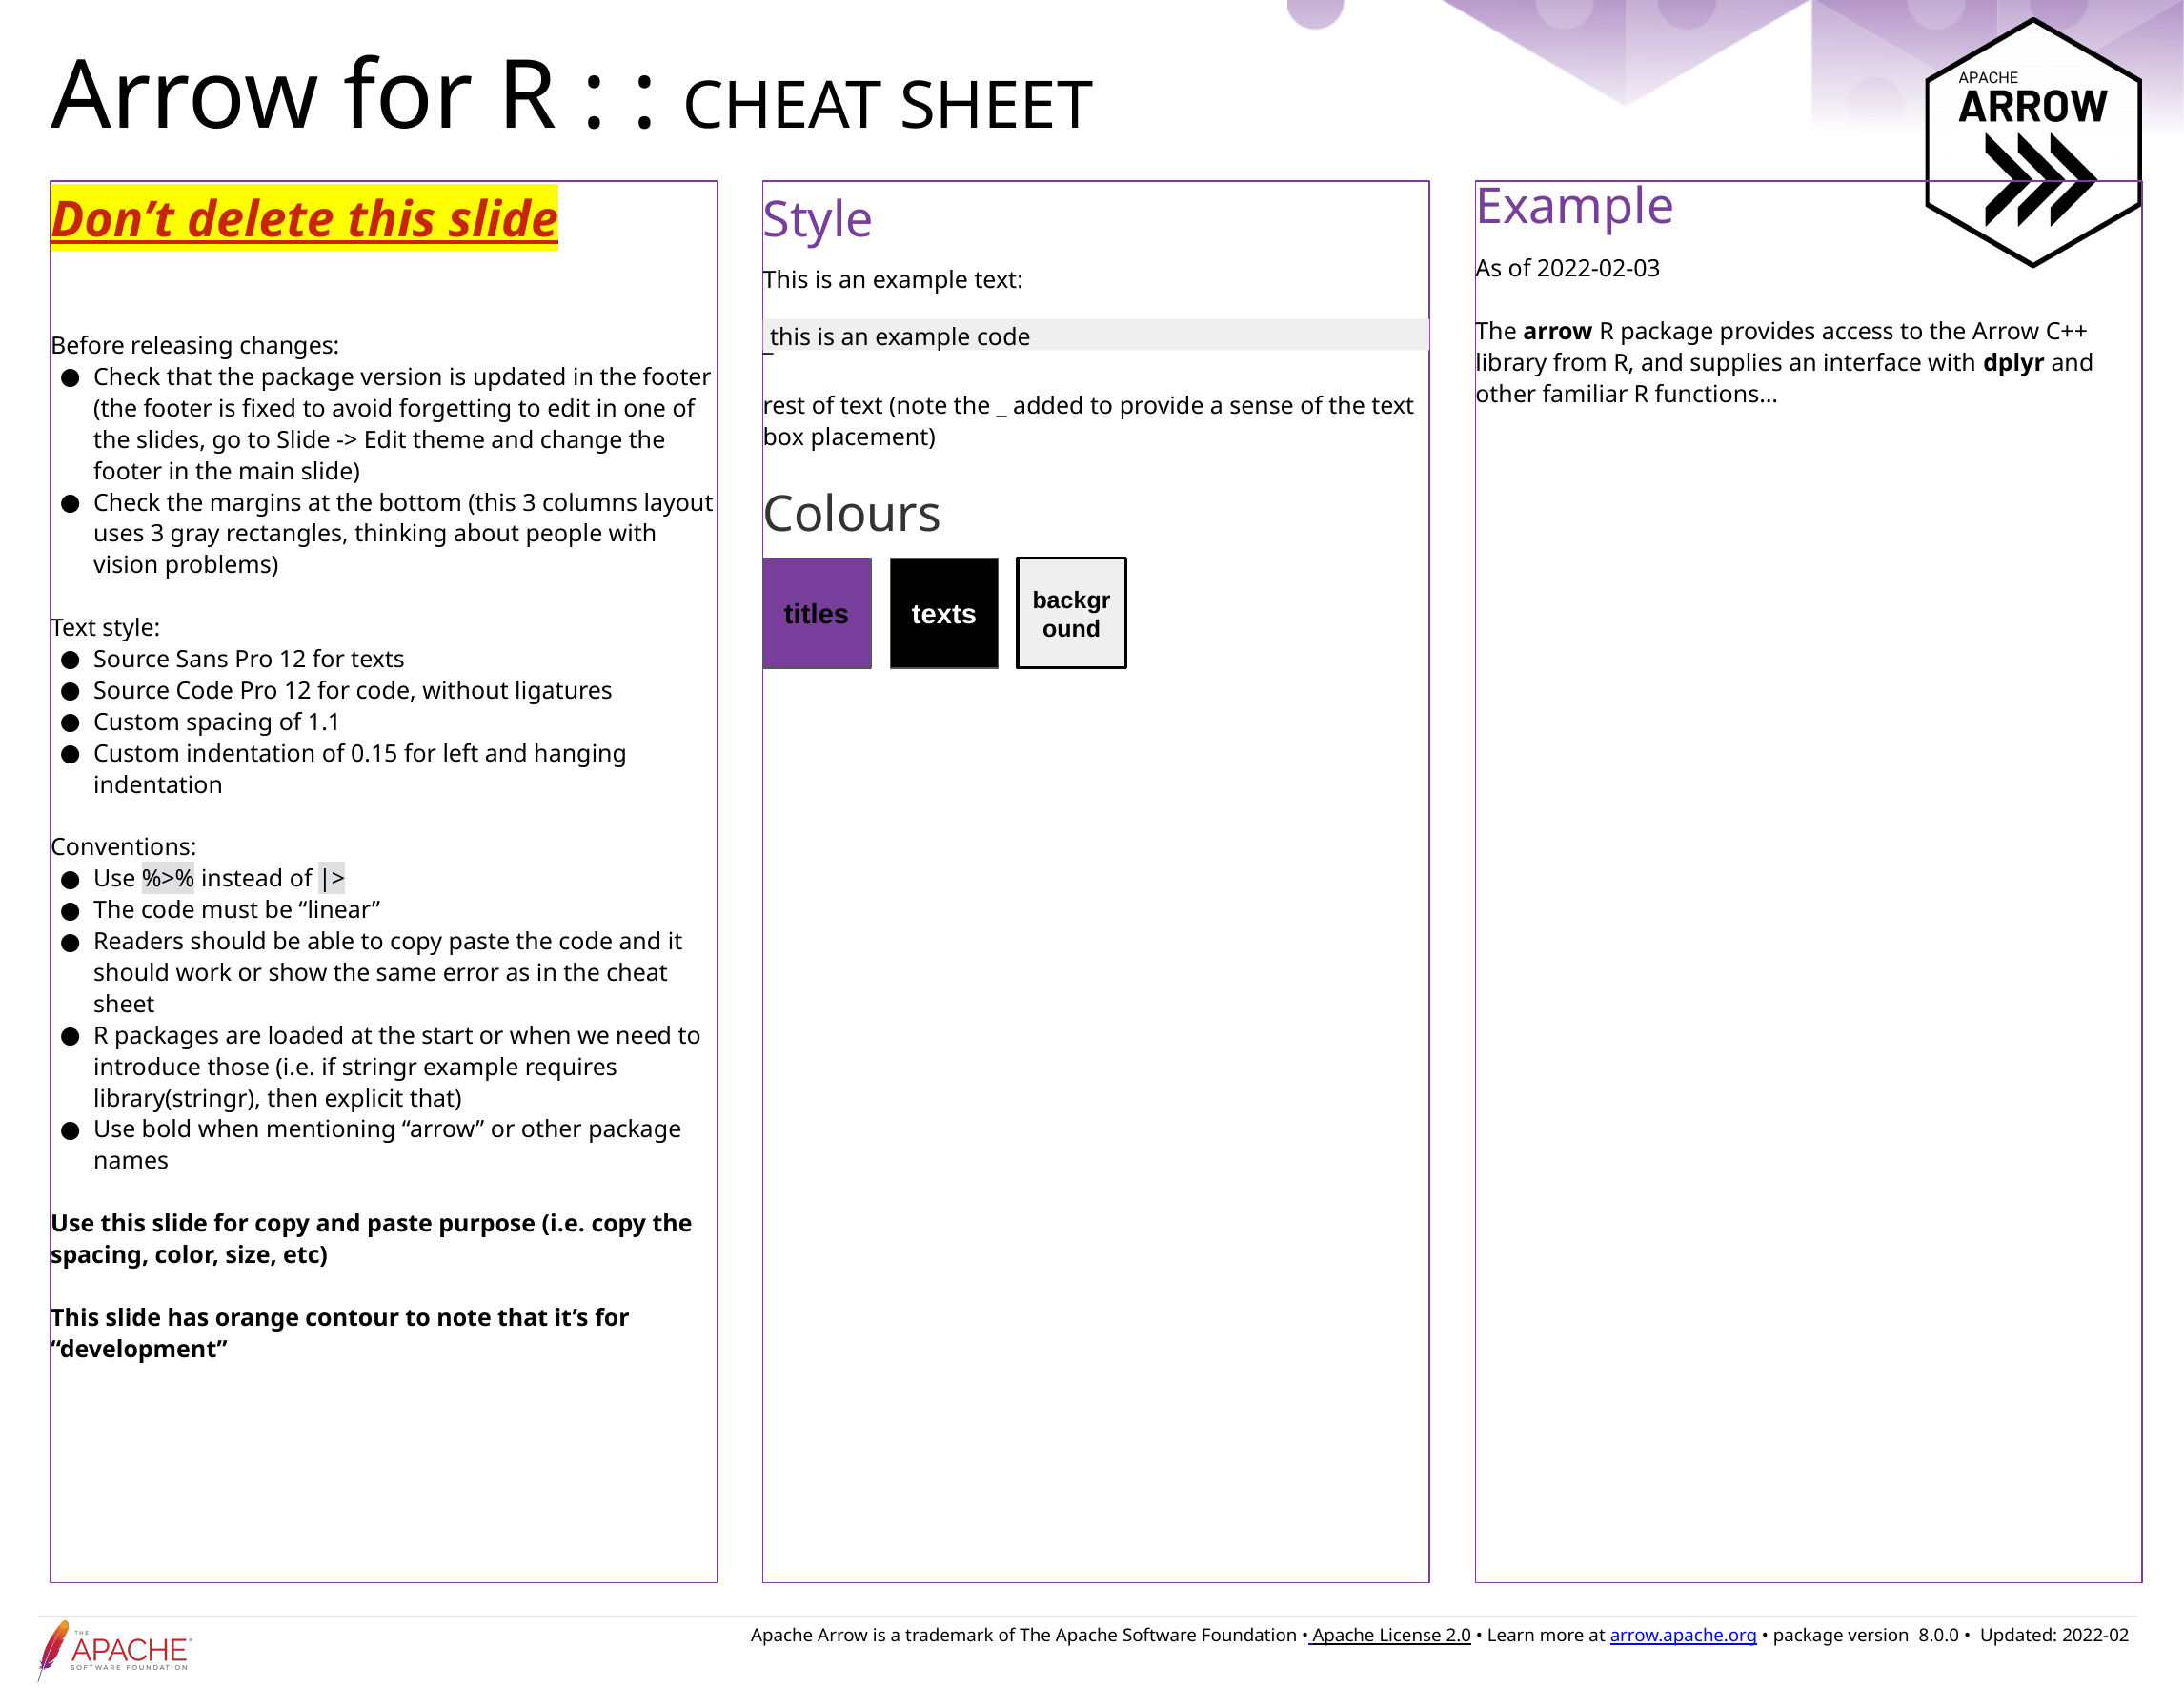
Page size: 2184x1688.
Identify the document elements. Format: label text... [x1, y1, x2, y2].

text_box this is an example code [762, 318, 1430, 351]
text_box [762, 558, 1126, 669]
text_box Style This is an example text: _ _ rest of text (note the _ added to provide a sense of the text box placement) Colours [762, 180, 1430, 318]
picture [37, 1620, 192, 1683]
text_box Style This is an example text: _ _ rest of text (note the _ added to provide a sense of the text box placement) Colours [762, 351, 1430, 1583]
text_box Example As of 2022-02-03 The arrow R package provides access to the Arrow C++ library from R, and supplies an interface with dplyr and other familiar R functions… [1475, 180, 2142, 1583]
picture [1287, 0, 2184, 214]
text_box Don’t delete this slide Before releasing changes: Check that the package version is updated in the footer (the footer is fixed to avoid forgetting to edit in one of the slides, go to Slide -> Edit theme and change the footer in the main slide) Check the margins at the bottom (this 3 columns layout uses 3 gray rectangles, thinking about people with vision problems) Text style: Source Sans Pro 12 for texts Source Code Pro 12 for code, without ligatures Custom spacing of 1.1 Custom indentation of 0.15 for left and hanging indentation Conventions: Use %>% instead of |> The code must be “linear” Readers should be able to copy paste the code and it should work or show the same error as in the cheat sheet R packages are loaded at the start or when we need to introduce those (i.e. if stringr example requires library(stringr), then explicit that) Use bold when mentioning “arrow” or other package names Use this slide for copy and paste purpose (i.e. copy the spacing, color, size, etc) This slide has orange contour to note that it’s for “development” [51, 180, 718, 1583]
